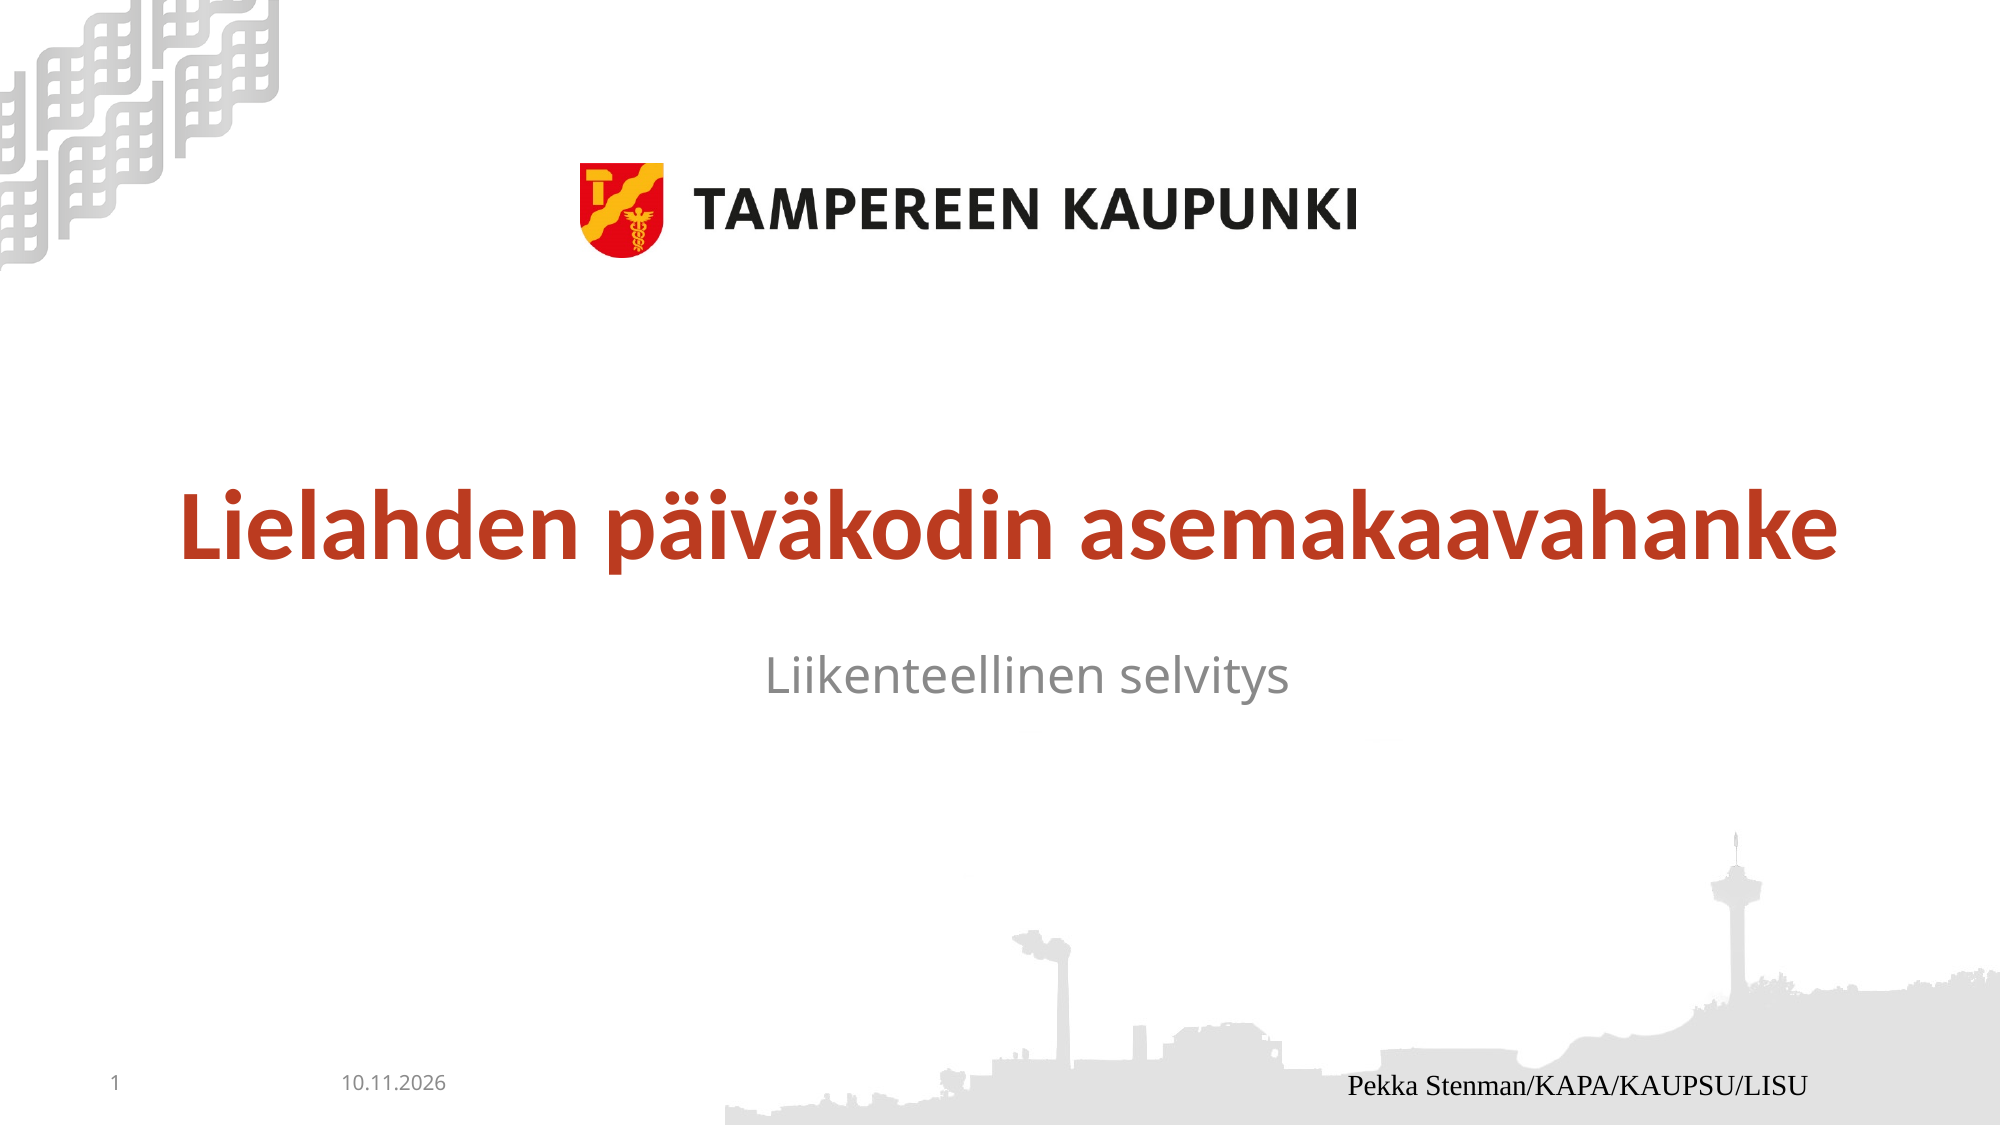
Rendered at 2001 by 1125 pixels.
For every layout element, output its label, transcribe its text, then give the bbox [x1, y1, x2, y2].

subtitle Liikenteellinen selvitys [327, 647, 1728, 712]
title Lielahden päiväkodin asemakaavahanke [160, 450, 1861, 589]
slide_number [325, 1054, 552, 1114]
footer Pekka Stenman/KAPA/KAUPSU/LISU [1261, 1054, 1895, 1114]
picture [580, 163, 1356, 258]
slide_number 1 [94, 1054, 283, 1114]
picture [0, 0, 279, 271]
picture [725, 535, 2000, 1125]
